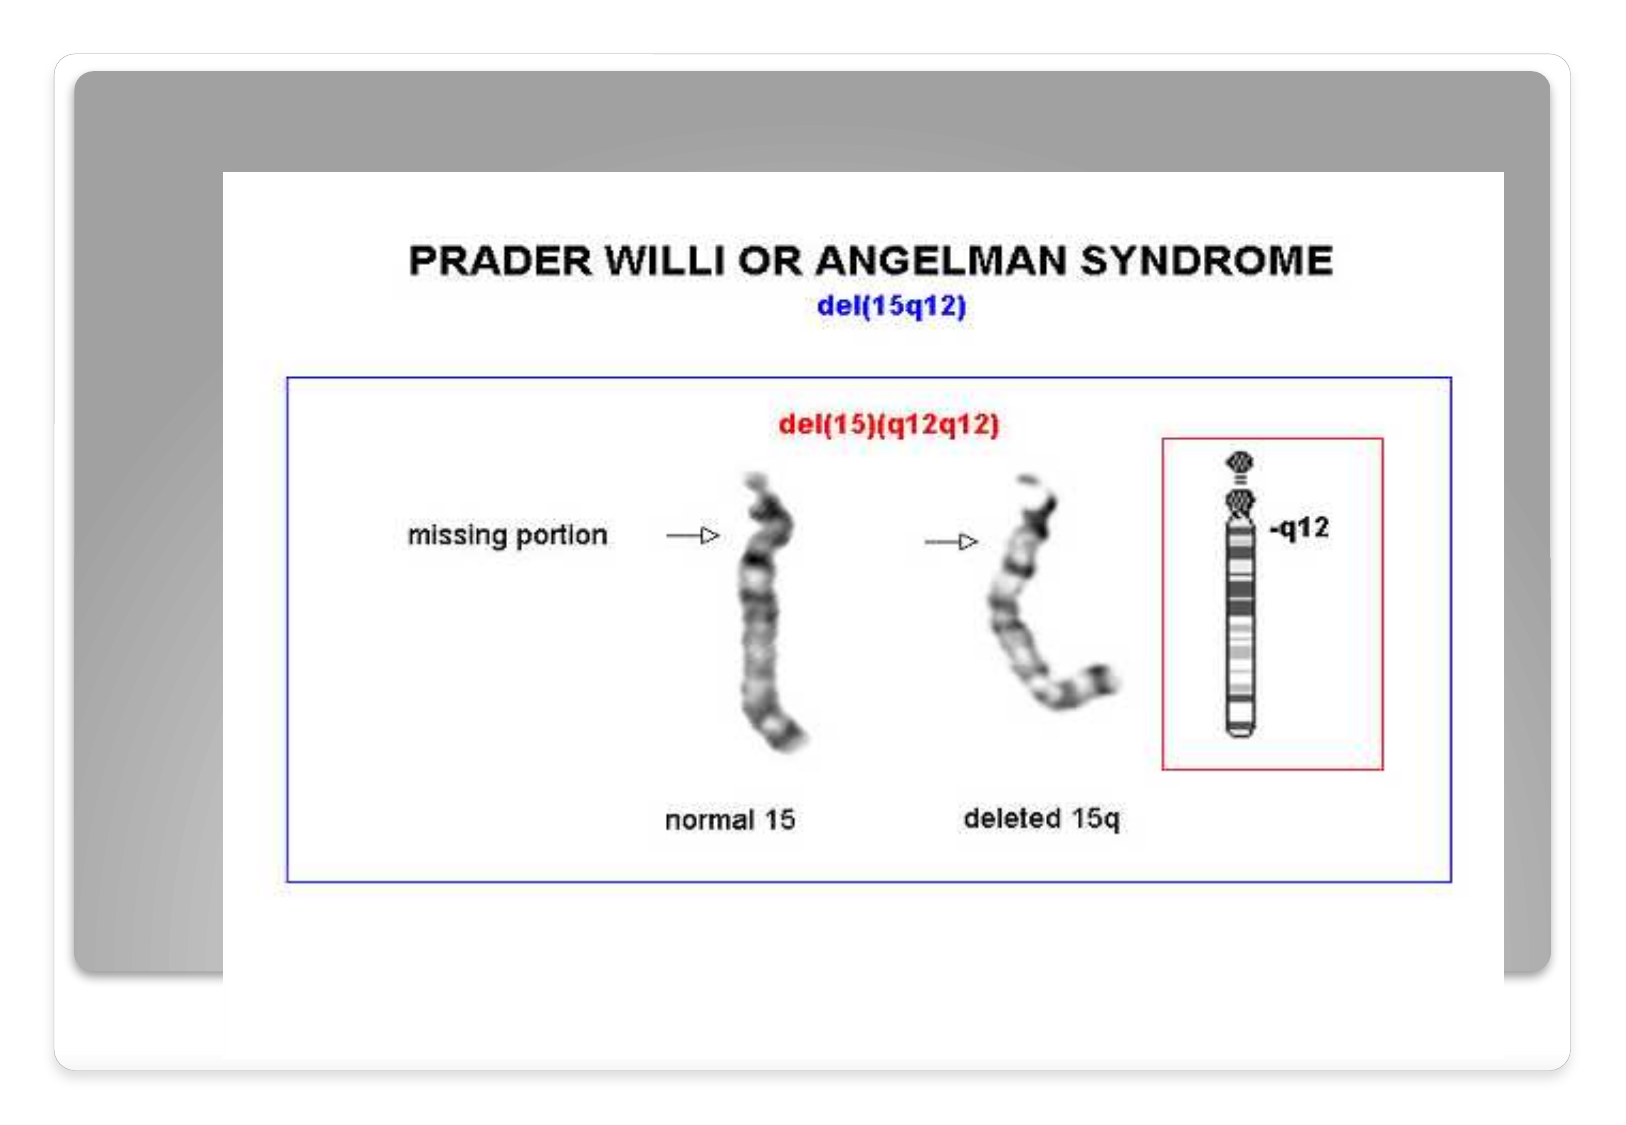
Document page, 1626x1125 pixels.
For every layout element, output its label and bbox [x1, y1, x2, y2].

picture [223, 172, 1504, 1059]
